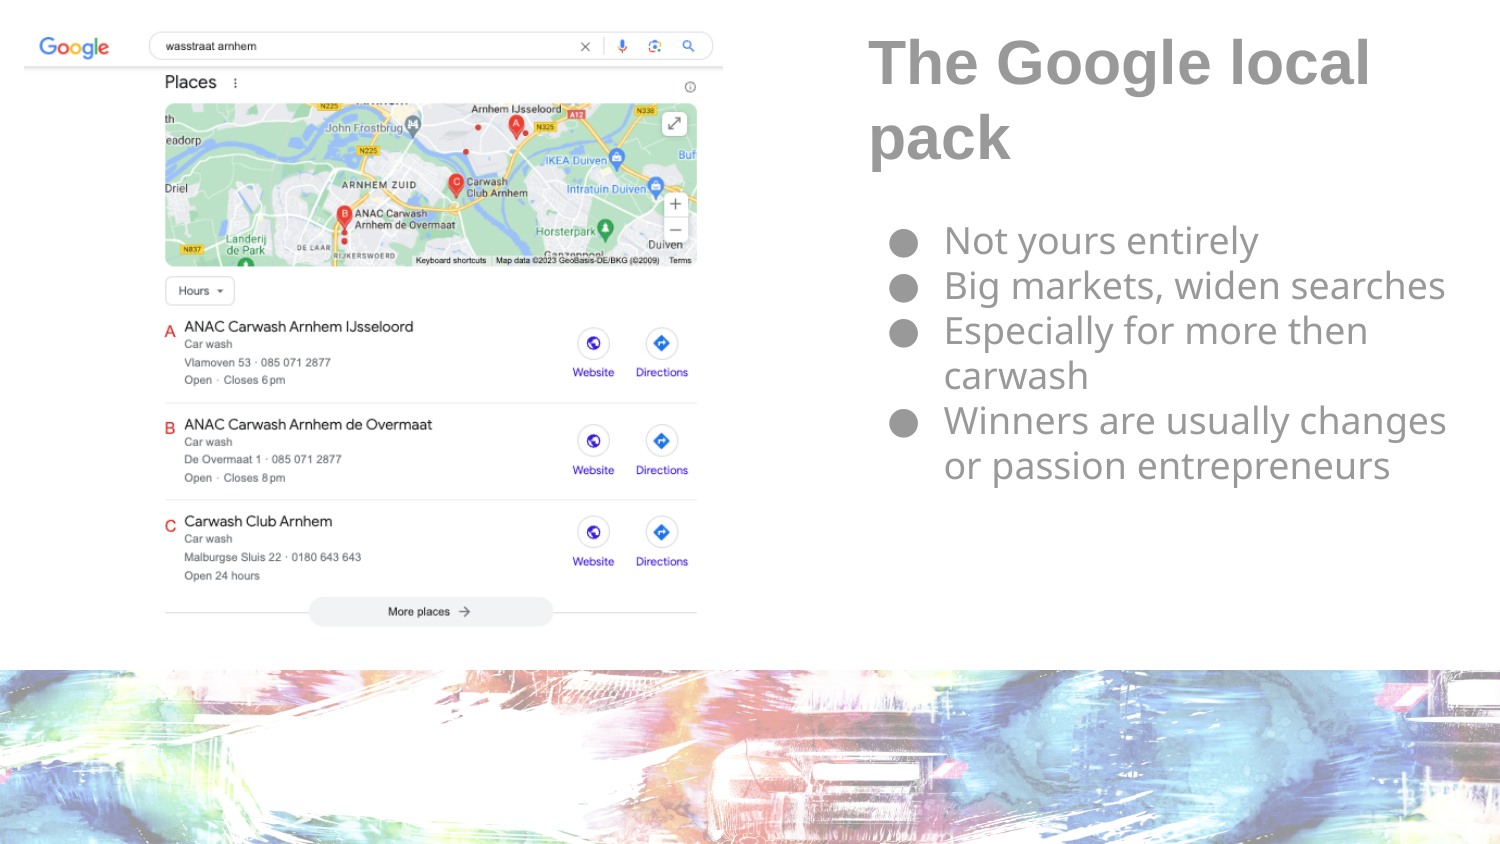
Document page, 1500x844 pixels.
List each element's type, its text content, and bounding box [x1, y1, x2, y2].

text_box The Google local pack Not yours entirely Big markets, widen searches Especially for more then carwash Winners are usually changes or passion entrepreneurs [853, 7, 1487, 547]
picture [24, 24, 723, 646]
picture [0, 669, 1500, 844]
